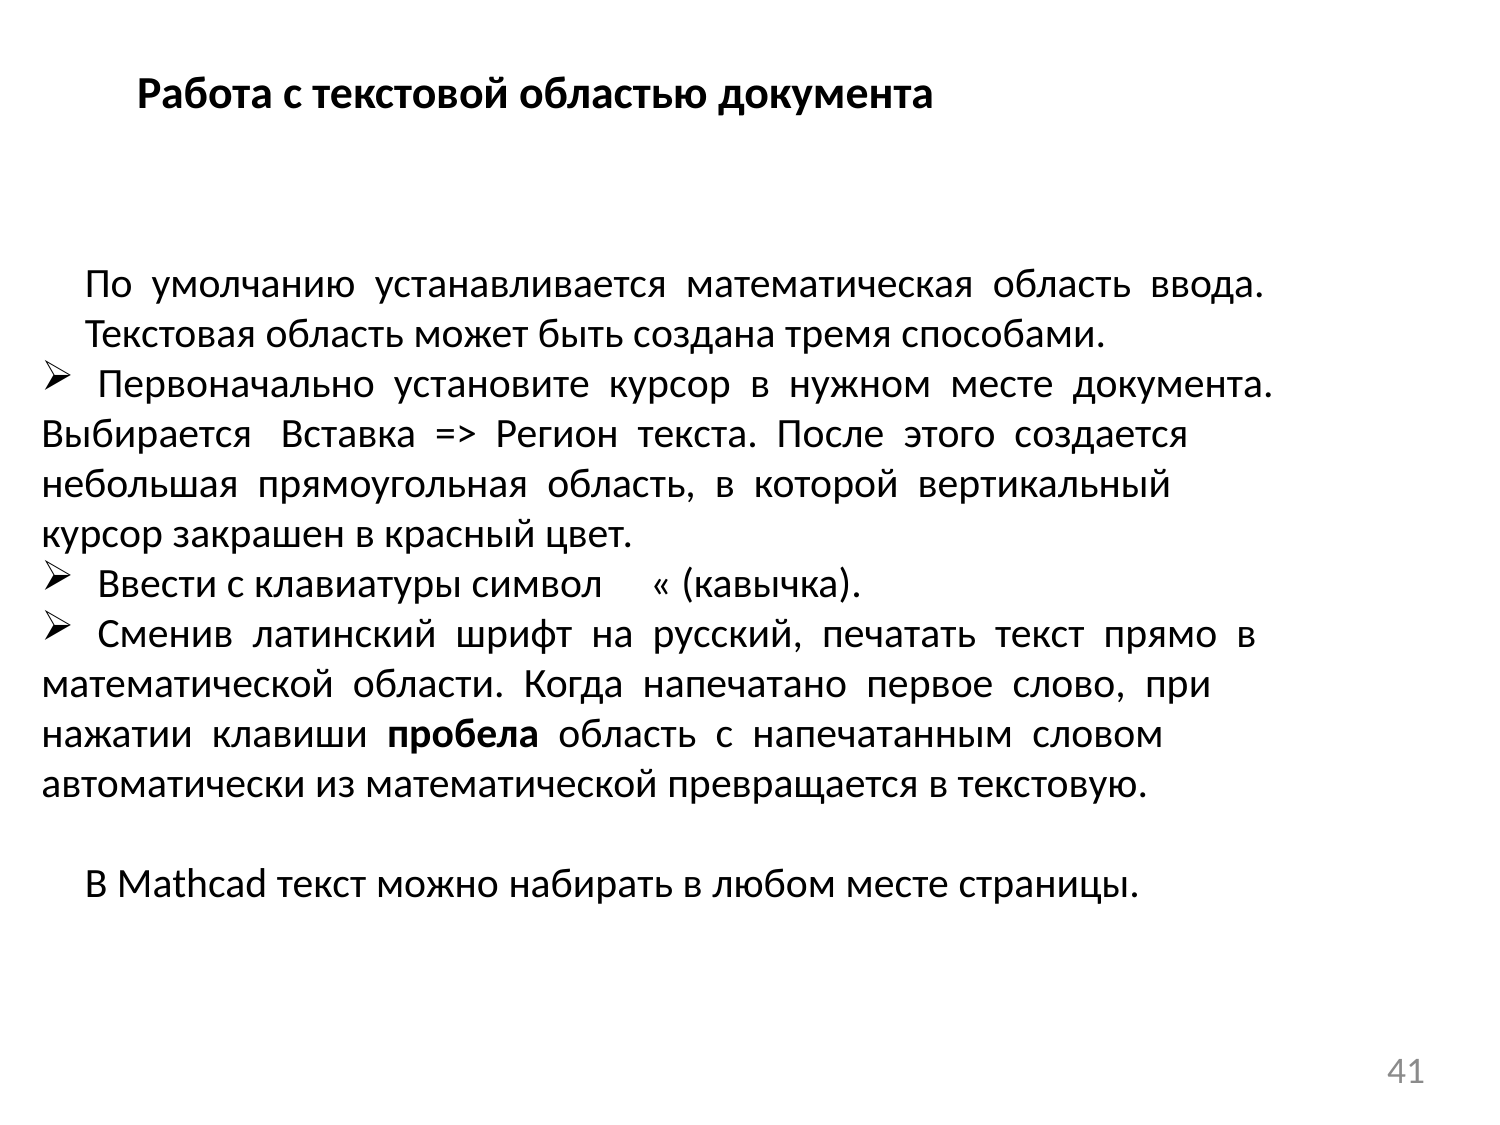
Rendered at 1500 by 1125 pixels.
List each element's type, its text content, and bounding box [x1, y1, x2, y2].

title Работа с текстовой областью документа [137, 63, 1436, 149]
list По умолчанию устанавливается математическая область ввода. Текстовая область может быть создана тремя способами. Первоначально установите курсор в нужном месте документа. Выбирается Вставка => Регион текста. После этого создается небольшая прямоугольная область, в которой вертикальный курсор закрашен в красный цвет. Ввести с клавиатуры символ « (кавычка). Сменив латинский шрифт на русский, печатать текст прямо в математической области. Когда напечатано первое слово, при нажатии клавиши пробела область с напечатанным словом автоматически из математической превращается в текстовую. В Mathcad текст можно набирать в любом месте страницы. [41, 255, 1496, 912]
slide_number 41 [1080, 1046, 1425, 1103]
